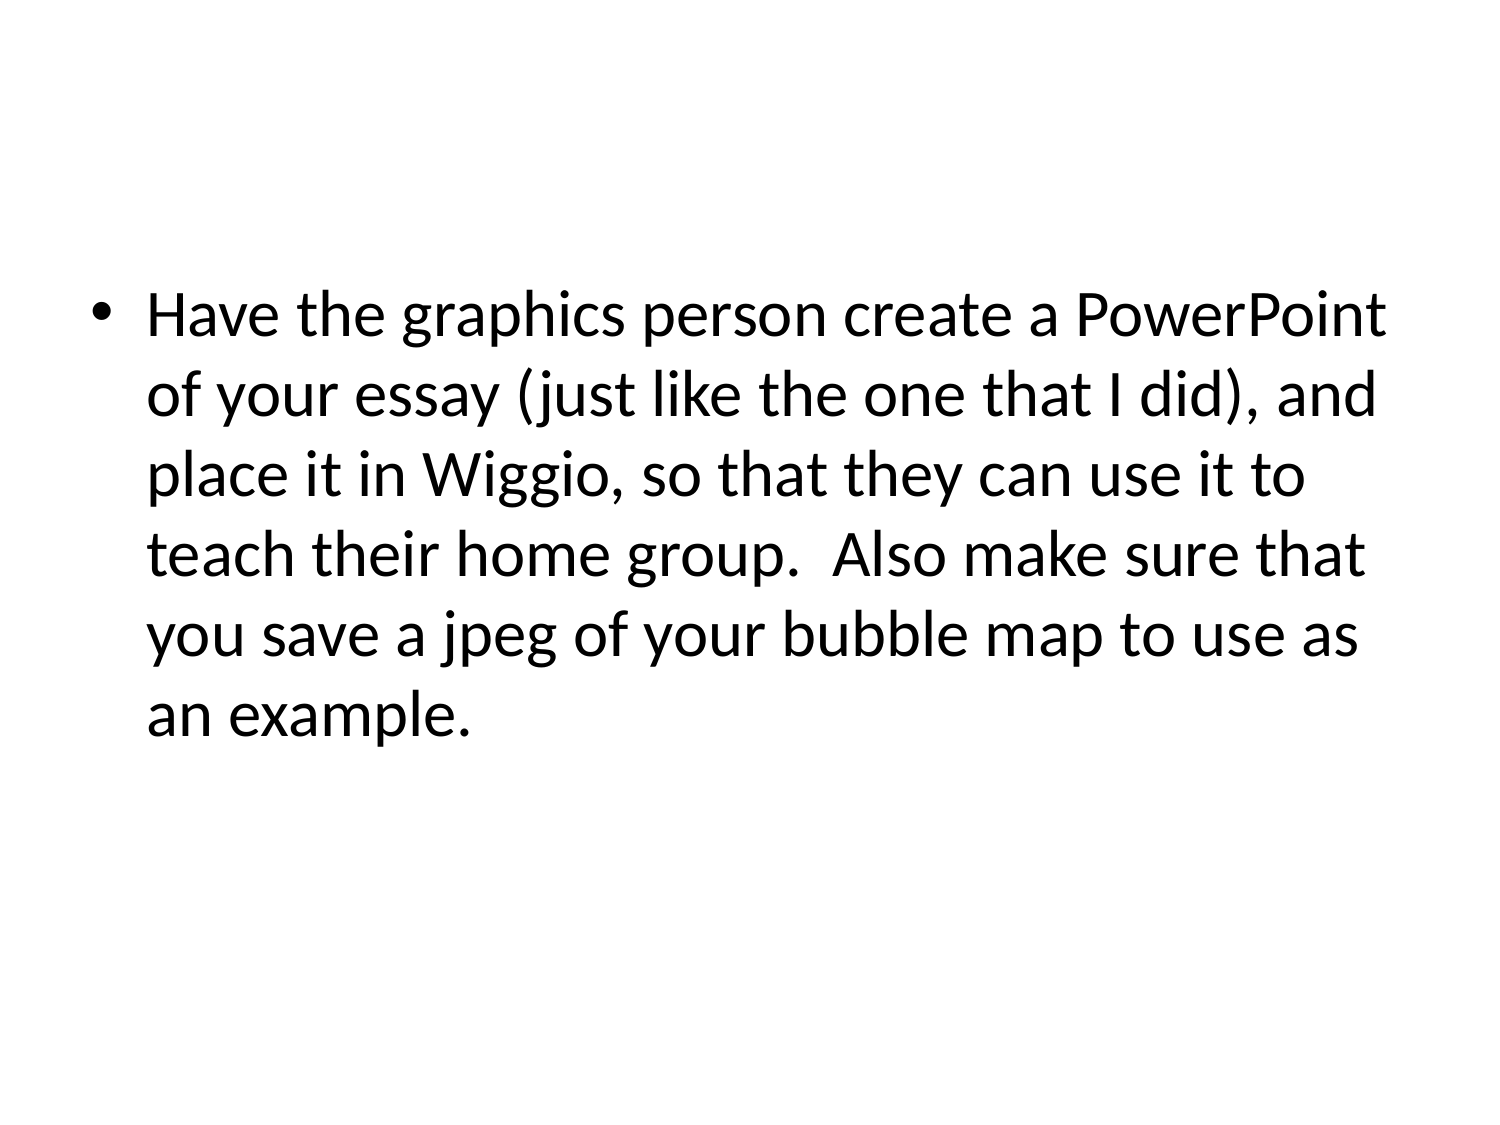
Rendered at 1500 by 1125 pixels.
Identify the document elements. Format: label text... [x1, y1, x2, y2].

list Have the graphics person create a PowerPoint of your essay (just like the one that I did), and place it in Wiggio, so that they can use it to teach their home group. Also make sure that you save a jpeg of your bubble map to use as an example. [75, 262, 1425, 1005]
